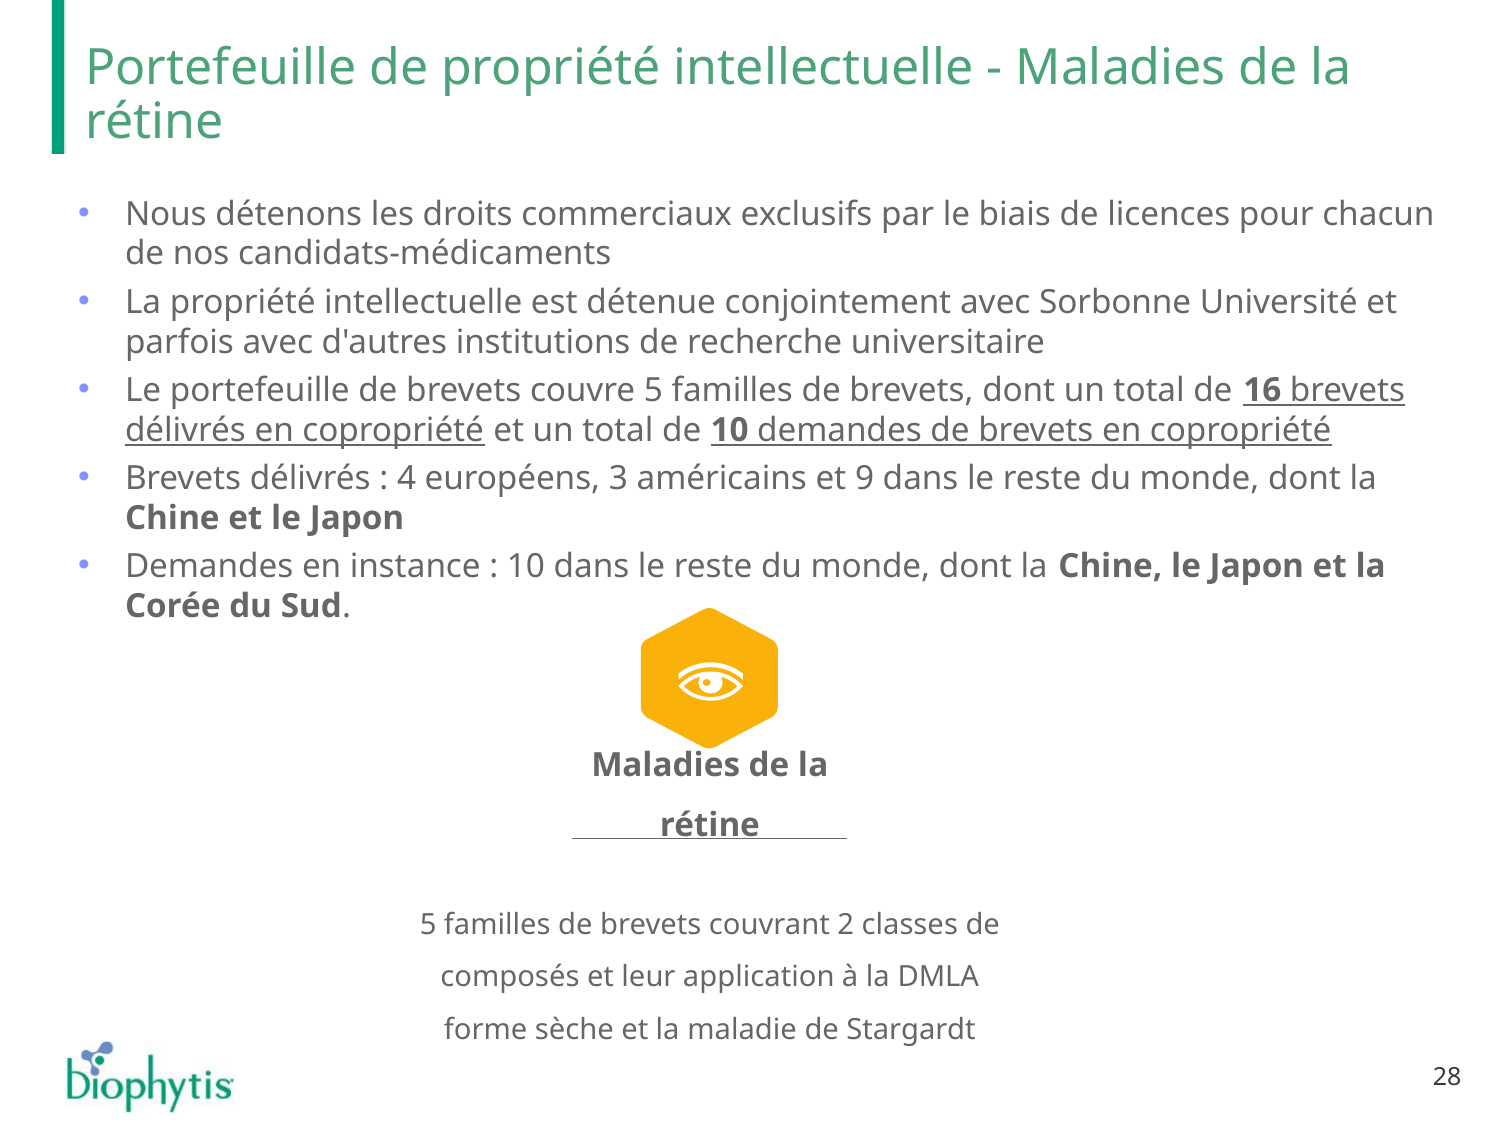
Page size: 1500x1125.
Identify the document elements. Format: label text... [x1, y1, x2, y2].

slide_number 28 [1138, 1047, 1477, 1107]
picture [51, 0, 66, 154]
text_box 5 familles de brevets couvrant 2 classes de composés et leur application à la DMLA forme sèche et la maladie de Stargardt [406, 880, 1012, 1053]
picture [65, 1041, 236, 1113]
text_box Nous détenons les droits commerciaux exclusifs par le biais de licences pour chacun de nos candidats-médicaments La propriété intellectuelle est détenue conjointement avec Sorbonne Université et parfois avec d'autres institutions de recherche universitaire Le portefeuille de brevets couvre 5 familles de brevets, dont un total de 16 brevets délivrés en copropriété et un total de 10 demandes de brevets en copropriété Brevets délivrés : 4 européens, 3 américains et 9 dans le reste du monde, dont la Chine et le Japon Demandes en instance : 10 dans le reste du monde, dont la Chine, le Japon et la Corée du Sud. [63, 184, 1469, 632]
text_box Maladies de la rétine [555, 715, 864, 851]
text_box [640, 608, 778, 749]
title Portefeuille de propriété intellectuelle - Maladies de la rétine [70, 0, 1441, 157]
